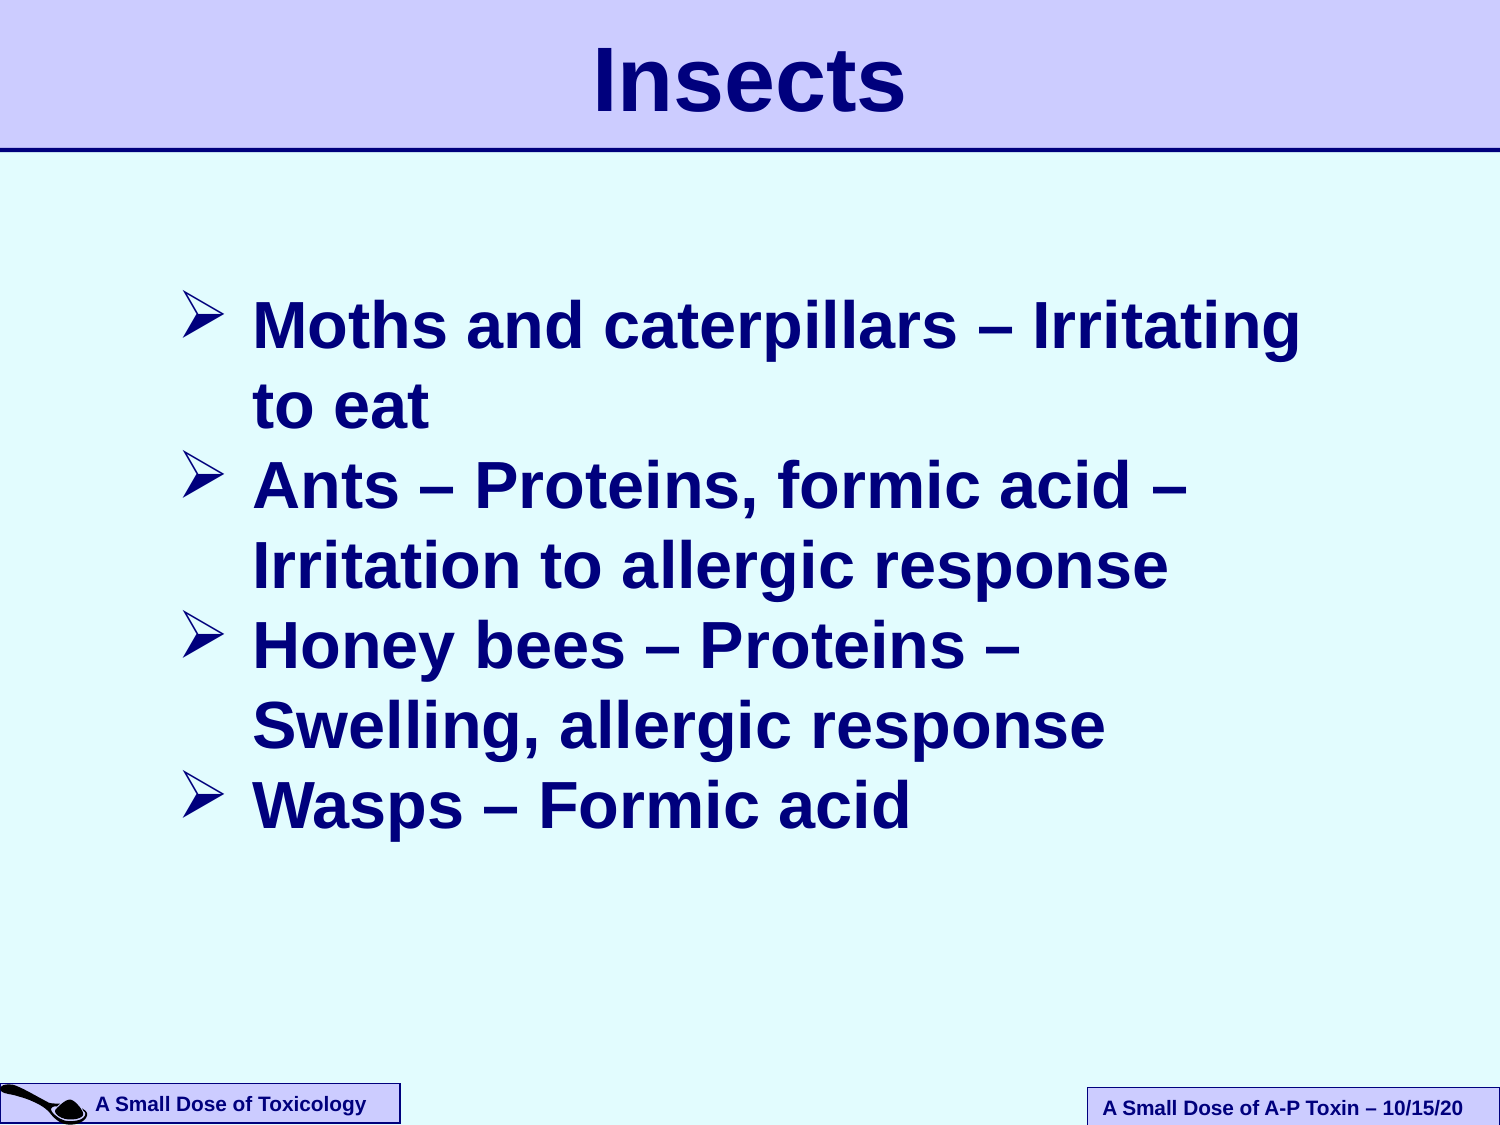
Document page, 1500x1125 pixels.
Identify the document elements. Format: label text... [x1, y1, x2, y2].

title Insects [237, 12, 1263, 138]
text_box Moths and caterpillars – Irritating to eat Ants – Proteins, formic acid – Irritation to allergic response Honey bees – Proteins – Swelling, allergic response Wasps – Formic acid [162, 274, 1338, 850]
